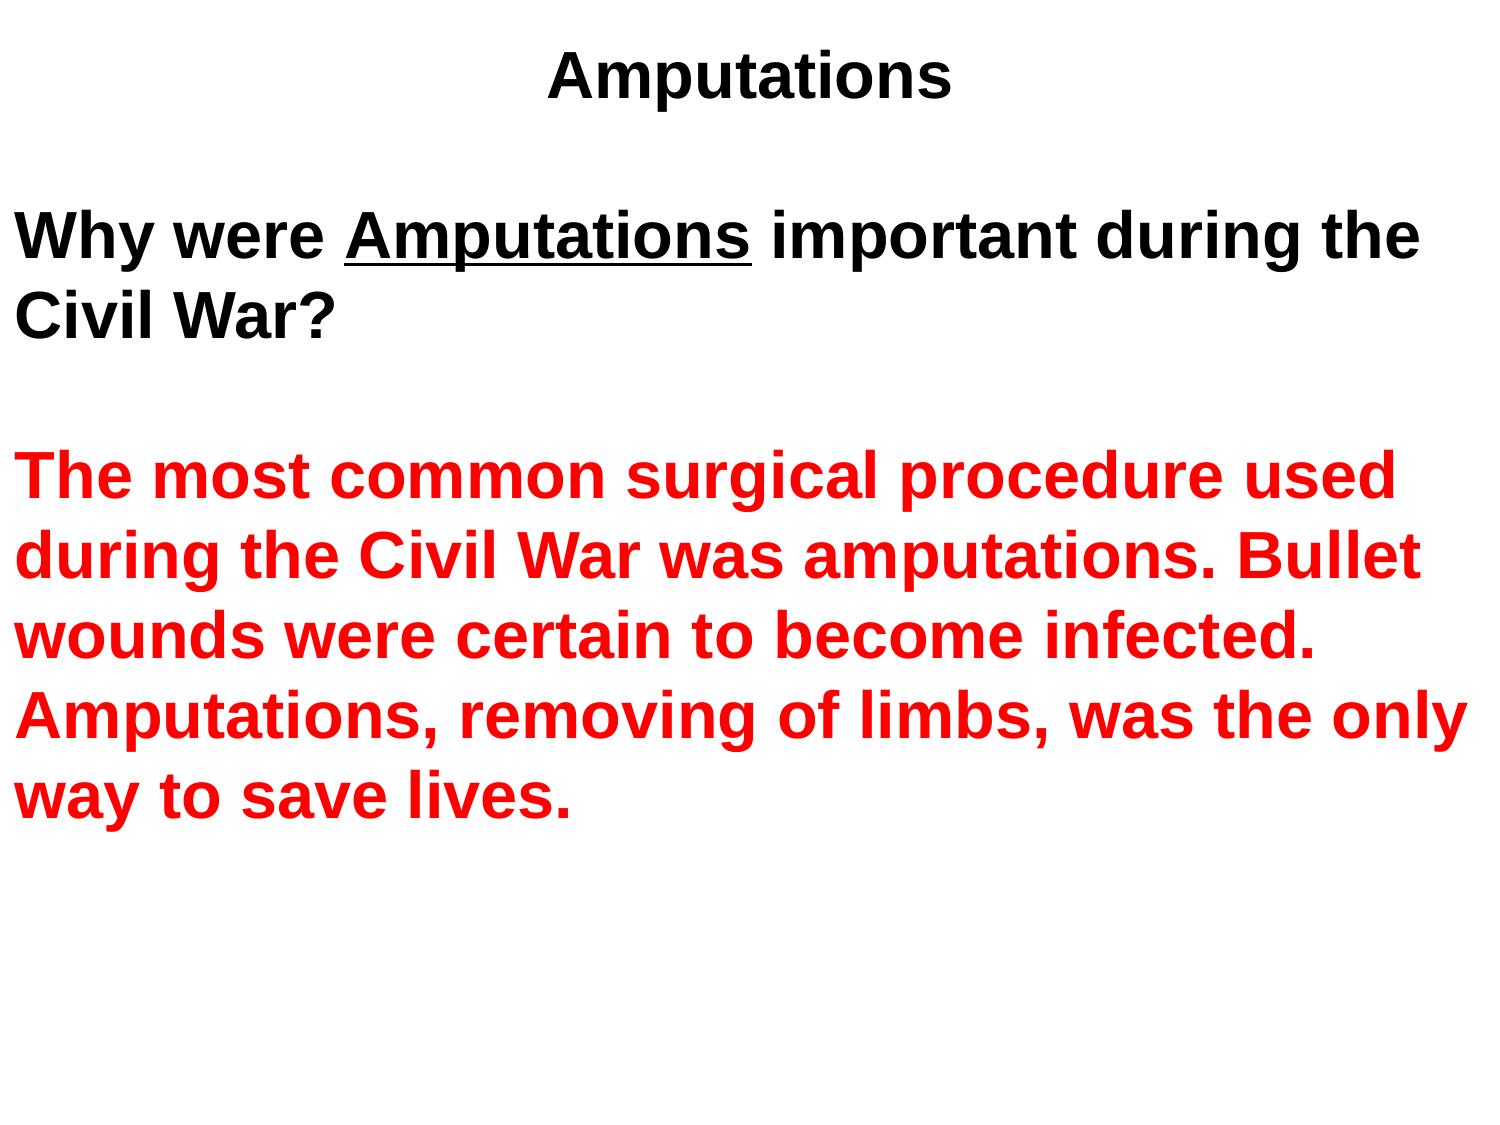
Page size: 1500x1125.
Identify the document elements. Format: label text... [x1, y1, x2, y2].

text_box Amputations Why were Amputations important during the Civil War? The most common surgical procedure used during the Civil War was amputations. Bullet wounds were certain to become infected. Amputations, removing of limbs, was the only way to save lives. [0, 24, 1500, 1125]
